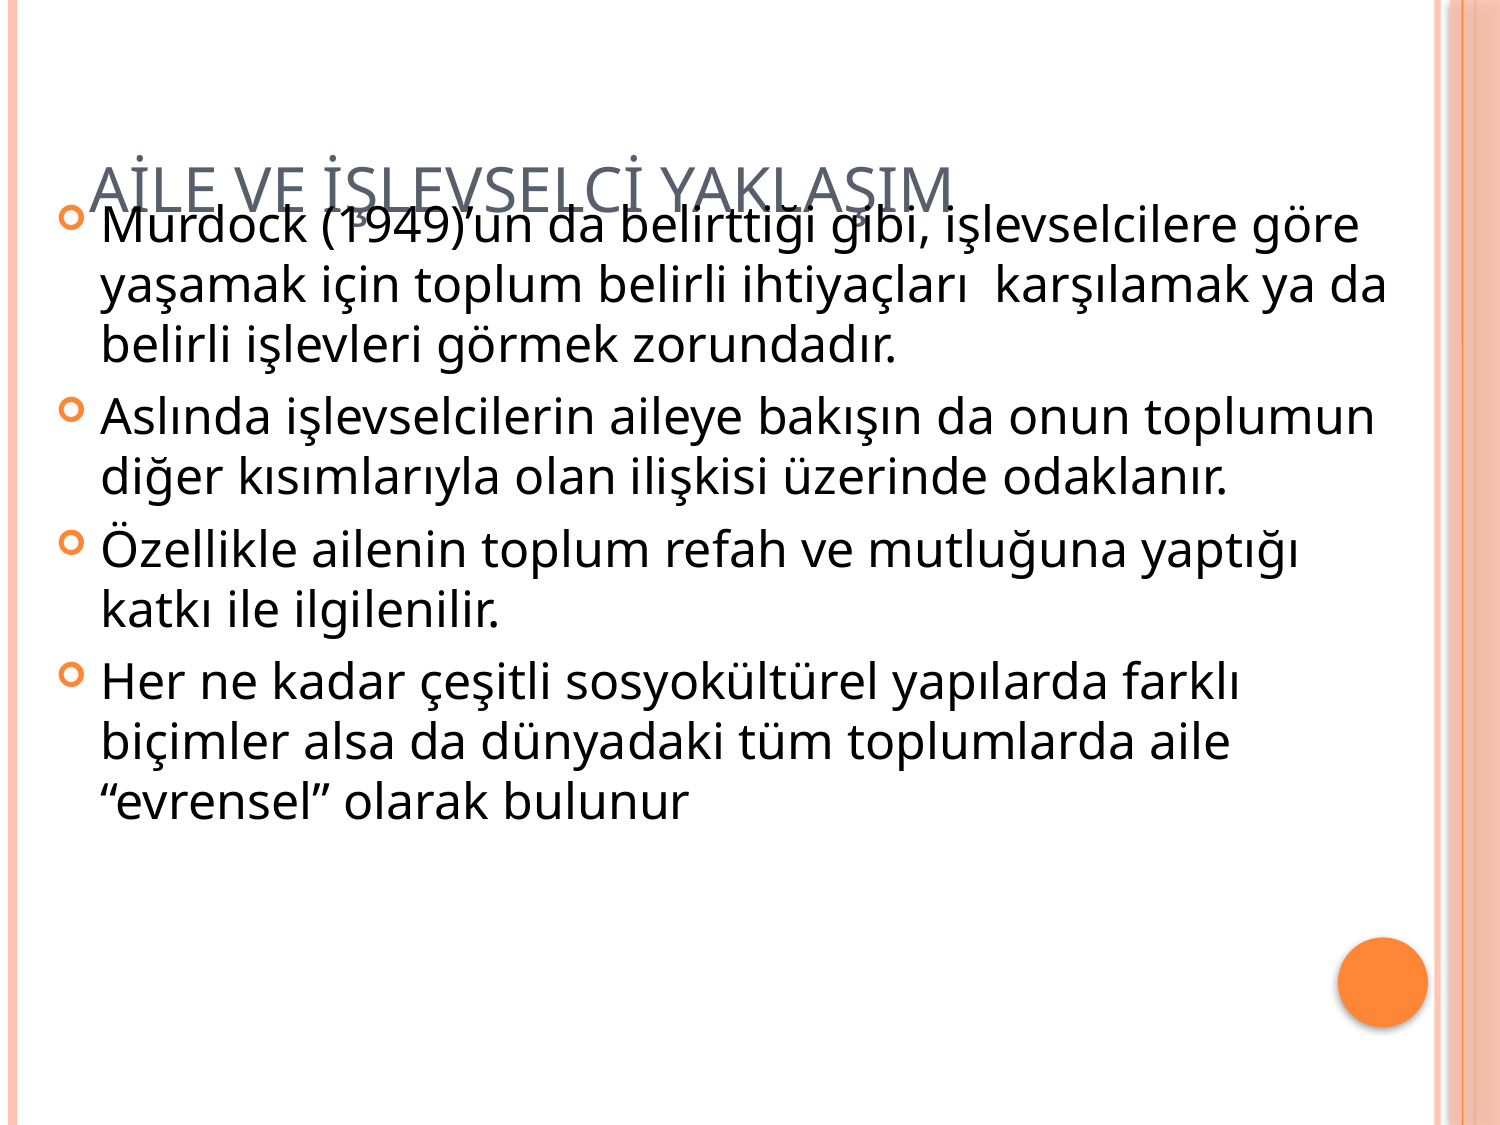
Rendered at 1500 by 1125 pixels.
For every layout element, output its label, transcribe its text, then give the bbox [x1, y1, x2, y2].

list Murdock (1949)’un da belirttiği gibi, işlevselcilere göre yaşamak için toplum belirli ihtiyaçları karşılamak ya da belirli işlevleri görmek zorundadır. Aslında işlevselcilerin aileye bakışın da onun toplumun diğer kısımlarıyla olan ilişkisi üzerinde odaklanır. Özellikle ailenin toplum refah ve mutluğuna yaptığı katkı ile ilgilenilir. Her ne kadar çeşitli sosyokültürel yapılarda farklı biçimler alsa da dünyadaki tüm toplumlarda aile “evrensel” olarak bulunur [41, 184, 1425, 1094]
title Aile ve İşlevselci Yaklaşım [75, 45, 1300, 184]
